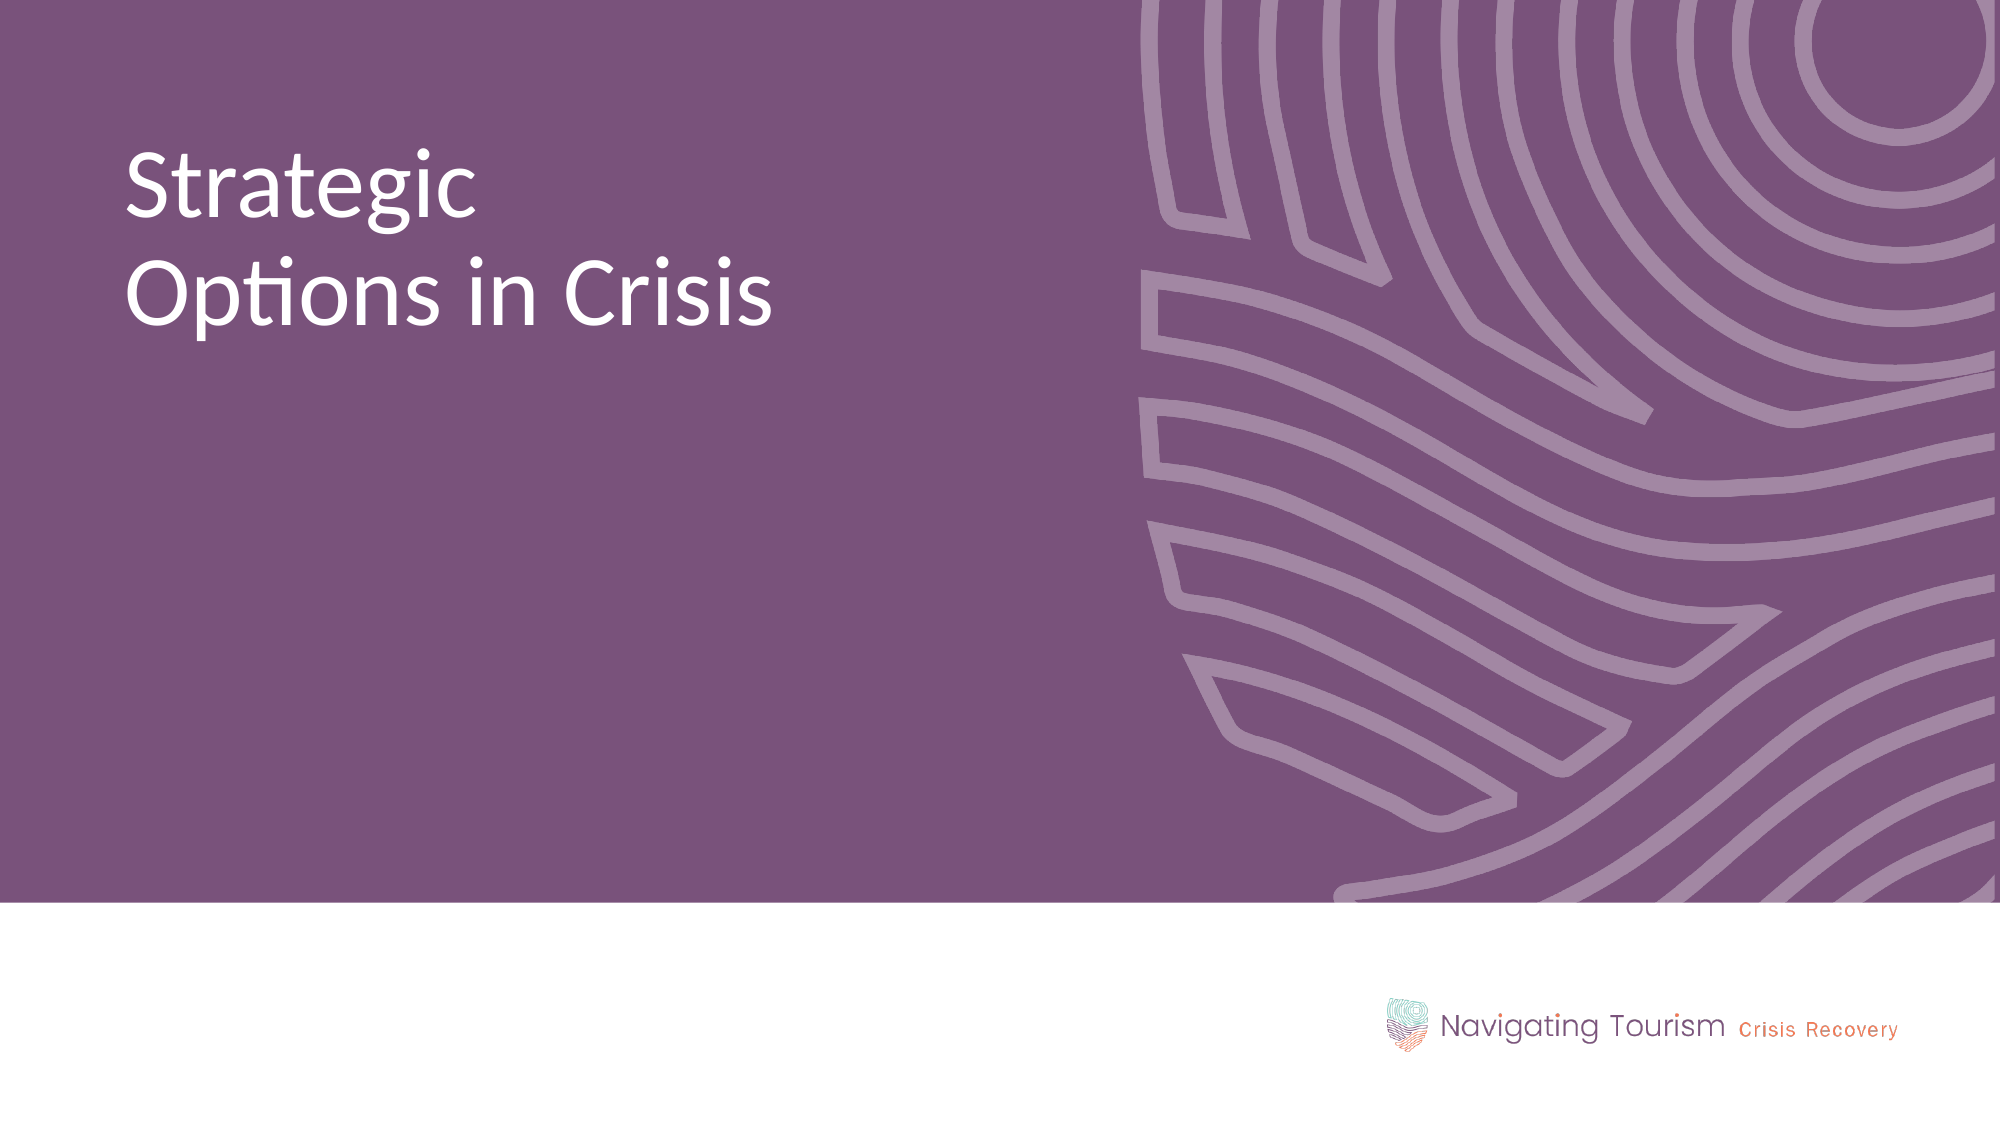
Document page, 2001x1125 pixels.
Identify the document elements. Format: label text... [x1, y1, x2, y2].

picture [1434, 1000, 1899, 1050]
list Strategic Options in Crisis [109, 123, 820, 726]
picture [1138, 0, 1995, 903]
picture [1387, 993, 1433, 1056]
